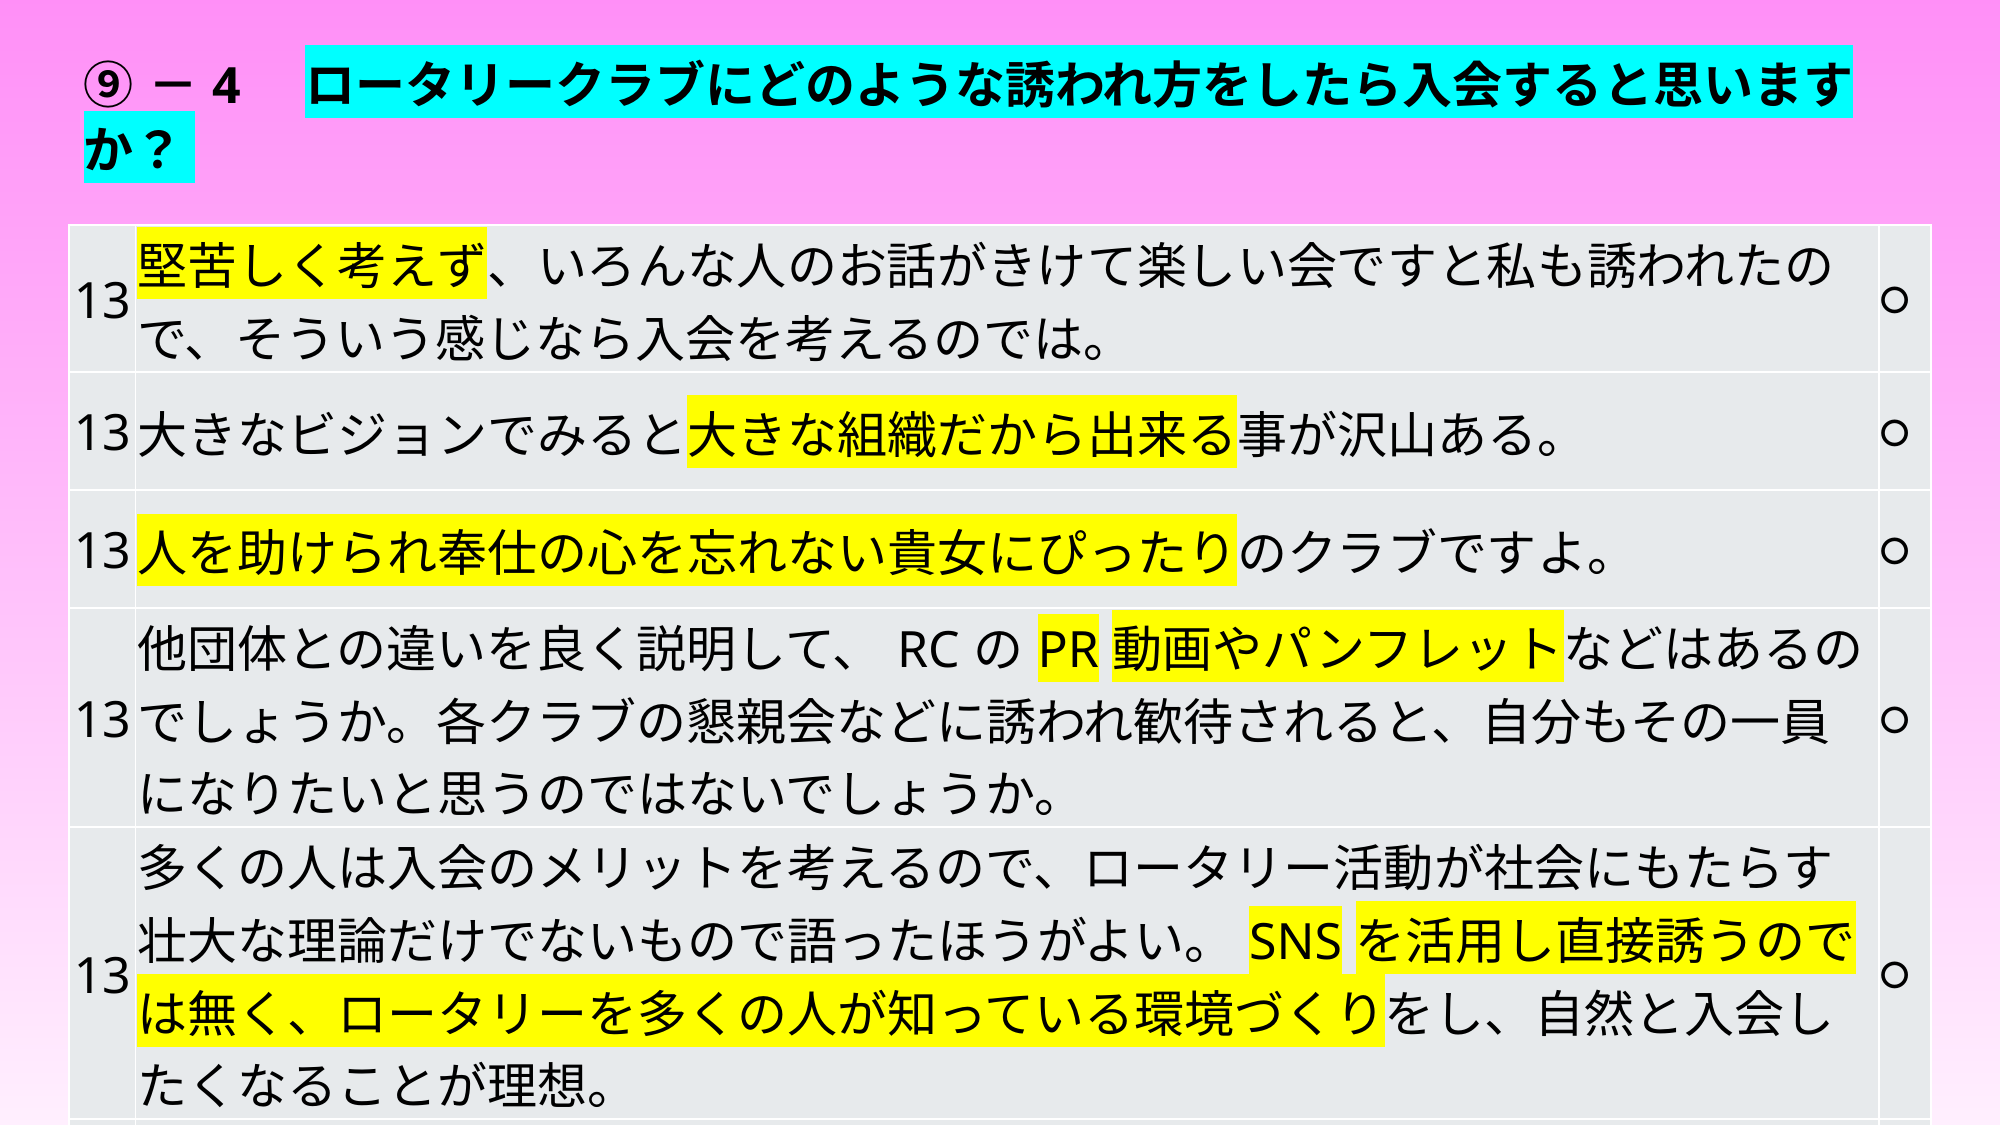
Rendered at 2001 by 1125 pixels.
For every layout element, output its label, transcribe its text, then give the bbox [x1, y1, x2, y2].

table_cell 13 [70, 828, 135, 1118]
table_cell 〇 [1880, 609, 1930, 826]
table_cell 〇 [1880, 828, 1930, 1118]
table_cell 〇 [1880, 491, 1930, 607]
table_cell 13 [70, 1120, 135, 1125]
table_cell 13 [70, 373, 135, 489]
table_cell 13 [70, 609, 135, 826]
table_cell 〇 [1880, 373, 1930, 489]
table_header 堅苦しく考えず、いろんな人のお話がきけて楽しい会ですと私も誘われたので、そういう感じなら入会を考えるのでは。 [136, 226, 1878, 371]
table_header 13 [70, 226, 135, 371]
table_cell 〇 [1880, 1120, 1930, 1125]
table_cell 人生の空いた時間を、他人のためになる事に少し費やしてください。 [136, 1120, 1878, 1125]
table_cell 大きなビジョンでみると大きな組織だから出来る事が沢山ある。 [136, 373, 1878, 489]
table_cell 人を助けられ奉仕の心を忘れない貴女にぴったりのクラブですよ。 [136, 491, 1878, 607]
table_cell 13 [70, 491, 135, 607]
title ⑨－4 ロータリークラブにどのような誘われ方をしたら入会すると思いますか？ [68, 7, 1932, 225]
table_header 〇 [1880, 226, 1930, 371]
table_cell 他団体との違いを良く説明して、RCのPR動画やパンフレットなどはあるのでしょうか。各クラブの懇親会などに誘われ歓待されると、自分もその一員になりたいと思うのではないでしょうか。 [136, 609, 1878, 826]
table_cell 多くの人は入会のメリットを考えるので、ロータリー活動が社会にもたらす壮大な理論だけでないもので語ったほうがよい。SNSを活用し直接誘うのでは無く、ロータリーを多くの人が知っている環境づくりをし、自然と入会したくなることが理想。 [136, 828, 1878, 1118]
